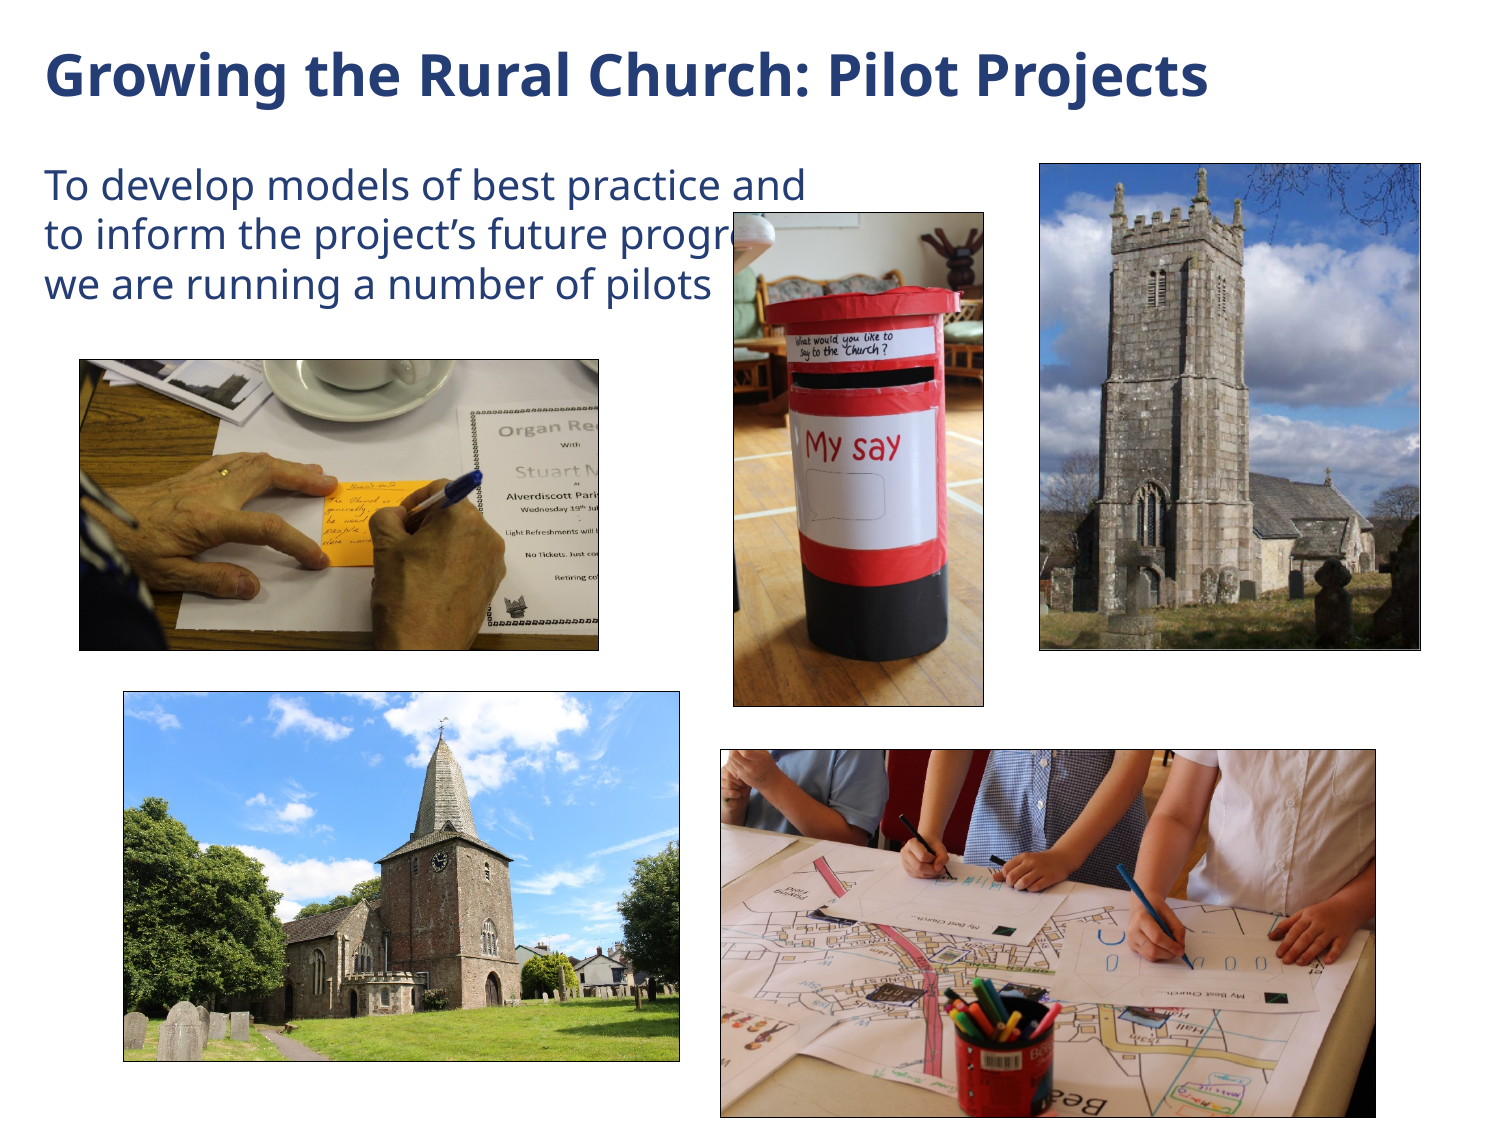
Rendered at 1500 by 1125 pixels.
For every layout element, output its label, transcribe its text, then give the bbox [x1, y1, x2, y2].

picture [611, 163, 1421, 706]
text_box Growing the Rural Church: Pilot Projects To develop models of best practice and to inform the project’s future progress we are running a number of pilots [29, 30, 1412, 316]
picture [123, 691, 680, 1063]
picture [720, 749, 1377, 1119]
picture [79, 359, 599, 652]
